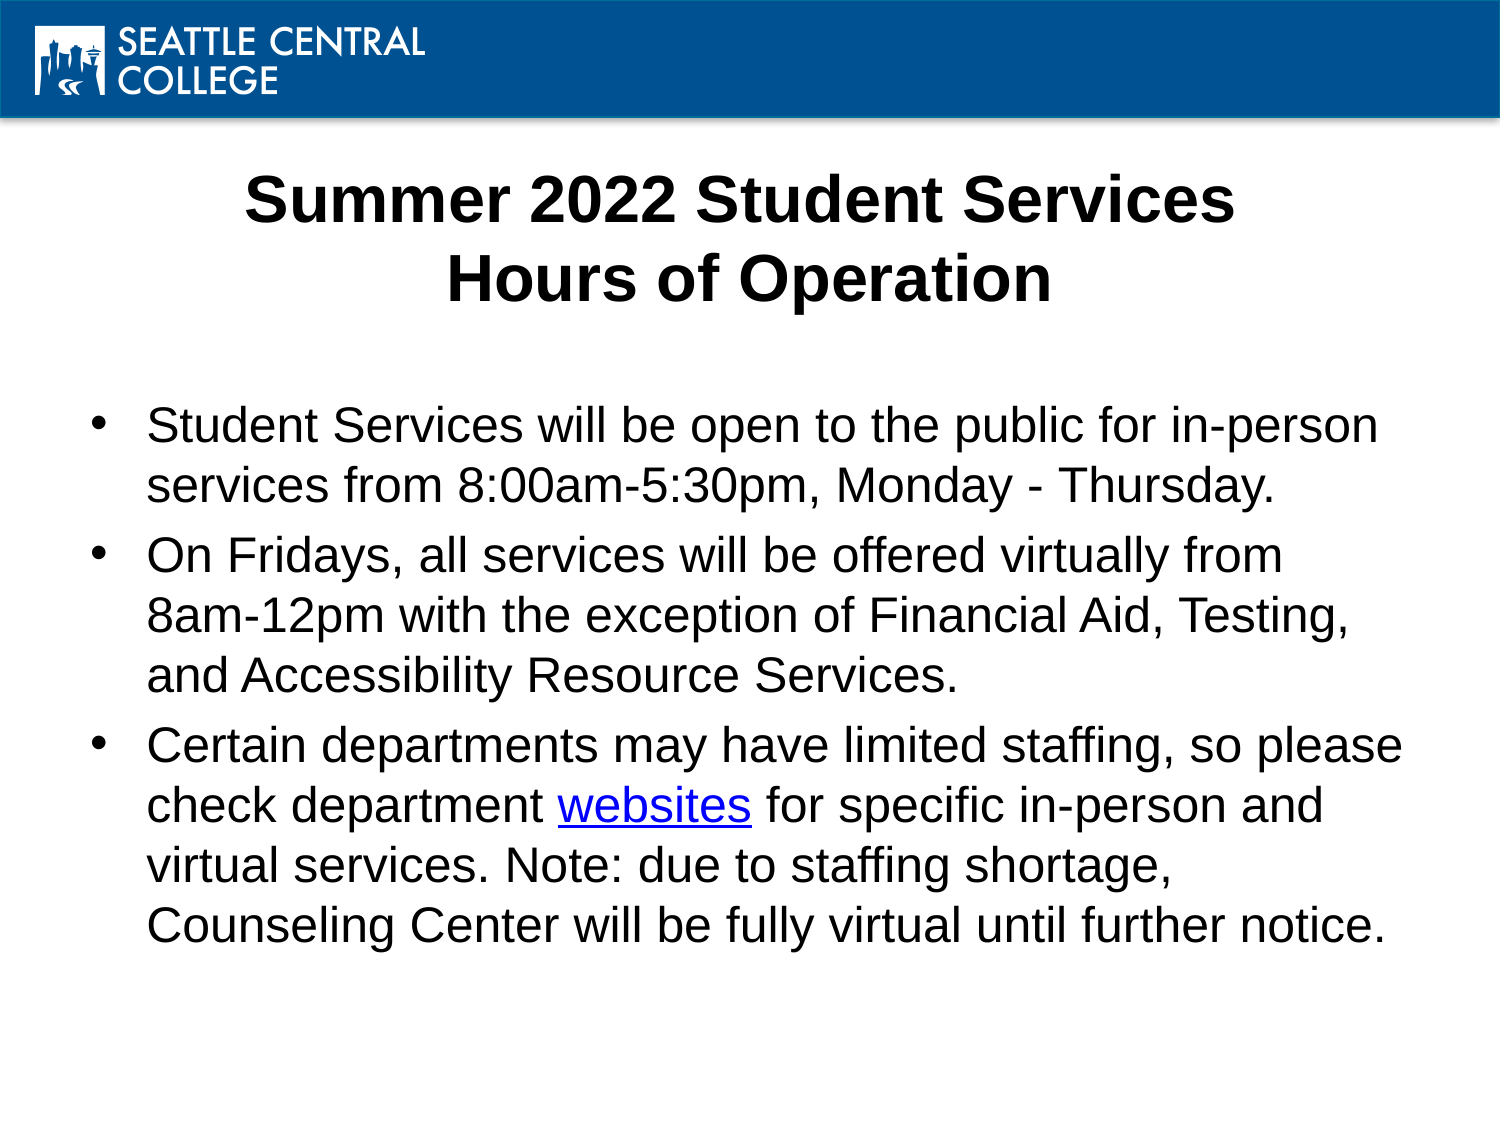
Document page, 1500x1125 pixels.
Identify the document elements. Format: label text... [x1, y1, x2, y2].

list Student Services will be open to the public for in-person services from 8:00am-5:30pm, Monday - Thursday. On Fridays, all services will be offered virtually from 8am-12pm with the exception of Financial Aid, Testing, and Accessibility Resource Services. Certain departments may have limited staffing, so please check department websites for specific in-person and virtual services. Note: due to staffing shortage, Counseling Center will be fully virtual until further notice. [75, 384, 1425, 1025]
title Summer 2022 Student Services Hours of Operation [75, 147, 1425, 323]
picture [35, 25, 425, 95]
